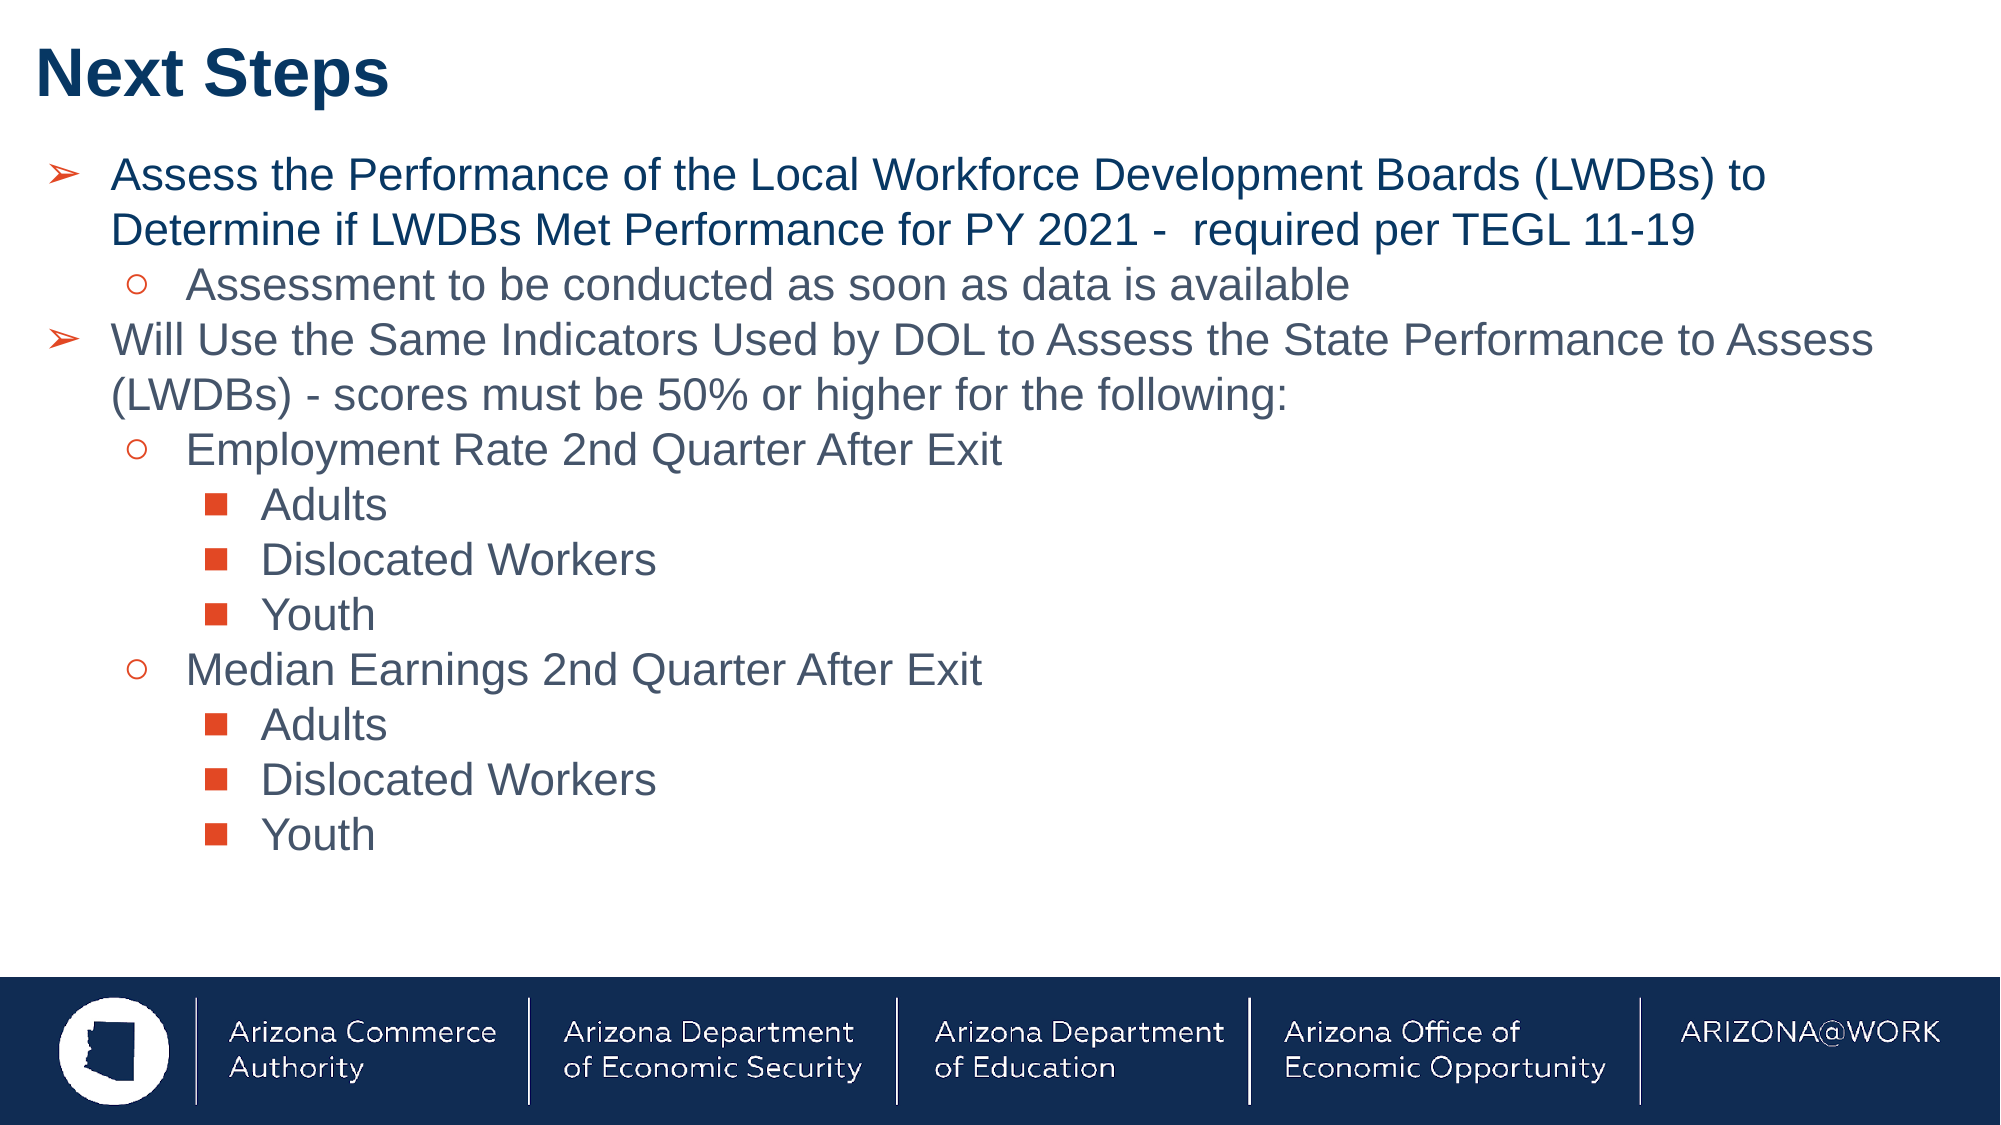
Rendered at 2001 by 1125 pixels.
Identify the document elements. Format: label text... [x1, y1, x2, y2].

list Assess the Performance of the Local Workforce Development Boards (LWDBs) to Determine if LWDBs Met Performance for PY 2021 - required per TEGL 11-19 Assessment to be conducted as soon as data is available Will Use the Same Indicators Used by DOL to Assess the State Performance to Assess (LWDBs) - scores must be 50% or higher for the following: Employment Rate 2nd Quarter After Exit Adults Dislocated Workers Youth Median Earnings 2nd Quarter After Exit Adults Dislocated Workers Youth [20, 137, 1914, 955]
title Next Steps [20, 37, 1900, 100]
picture [0, 977, 2000, 1125]
